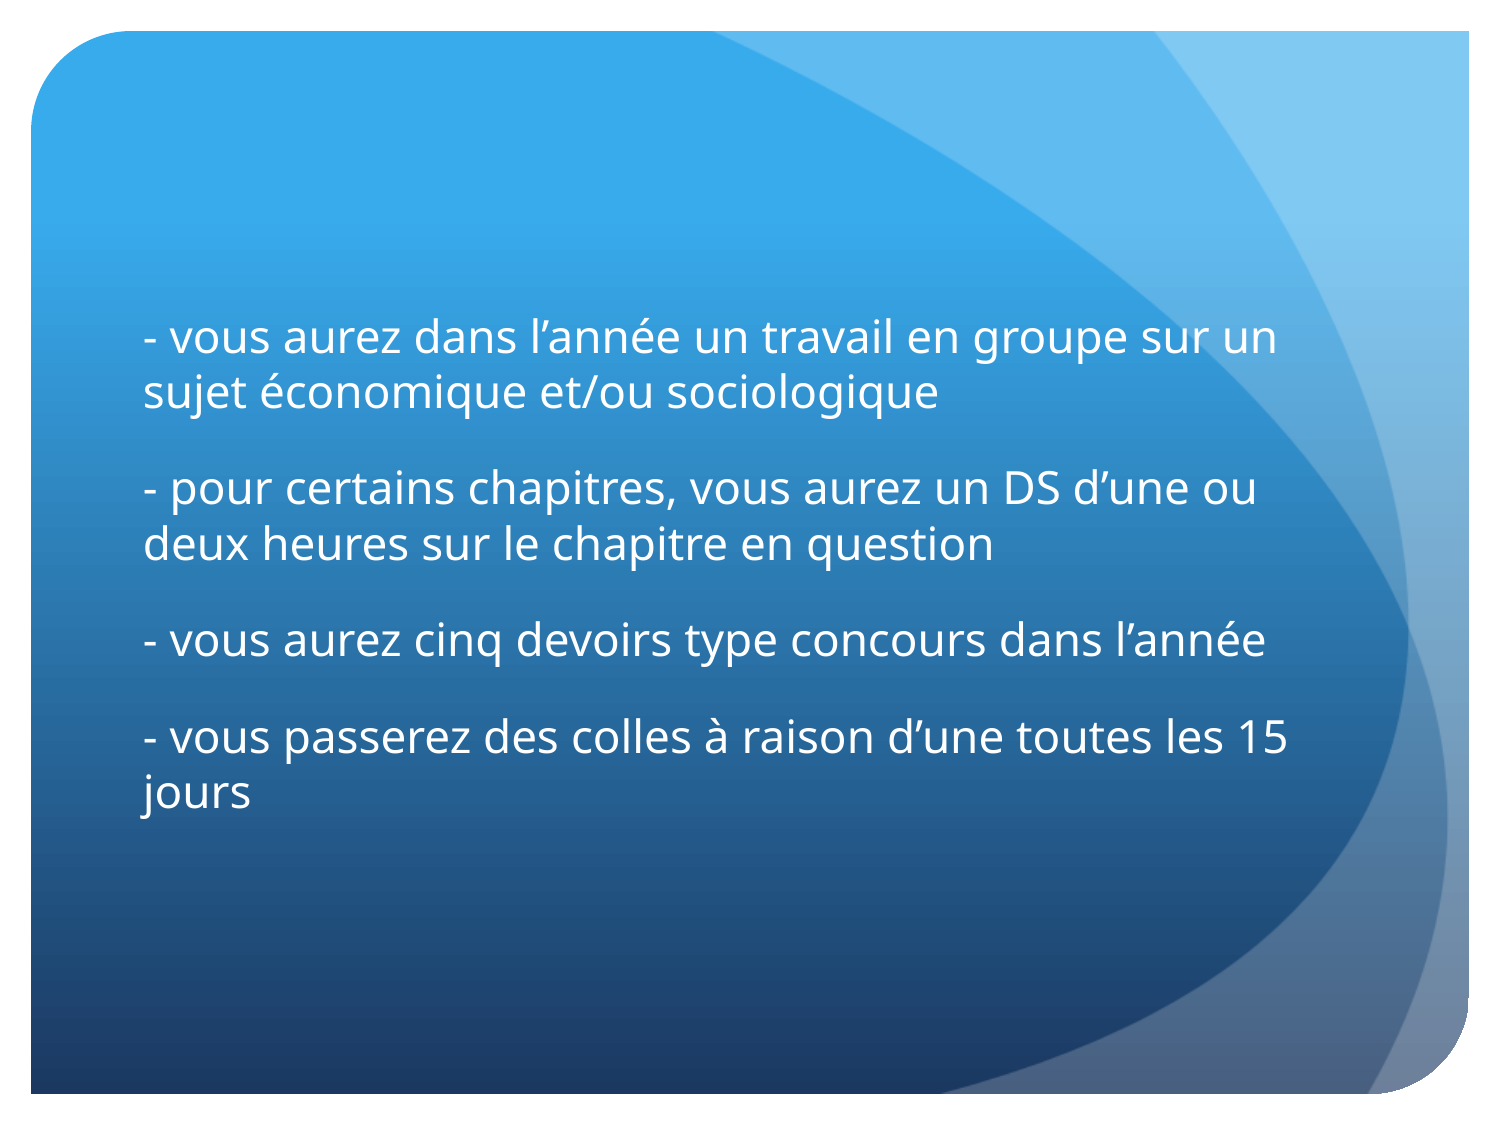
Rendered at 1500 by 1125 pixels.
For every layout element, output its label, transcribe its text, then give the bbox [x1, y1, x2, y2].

list - vous aurez dans l’année un travail en groupe sur un sujet économique et/ou sociologique - pour certains chapitres, vous aurez un DS d’une ou deux heures sur le chapitre en question - vous aurez cinq devoirs type concours dans l’année - vous passerez des colles à raison d’une toutes les 15 jours [127, 299, 1372, 991]
picture [24, 30, 1473, 1094]
